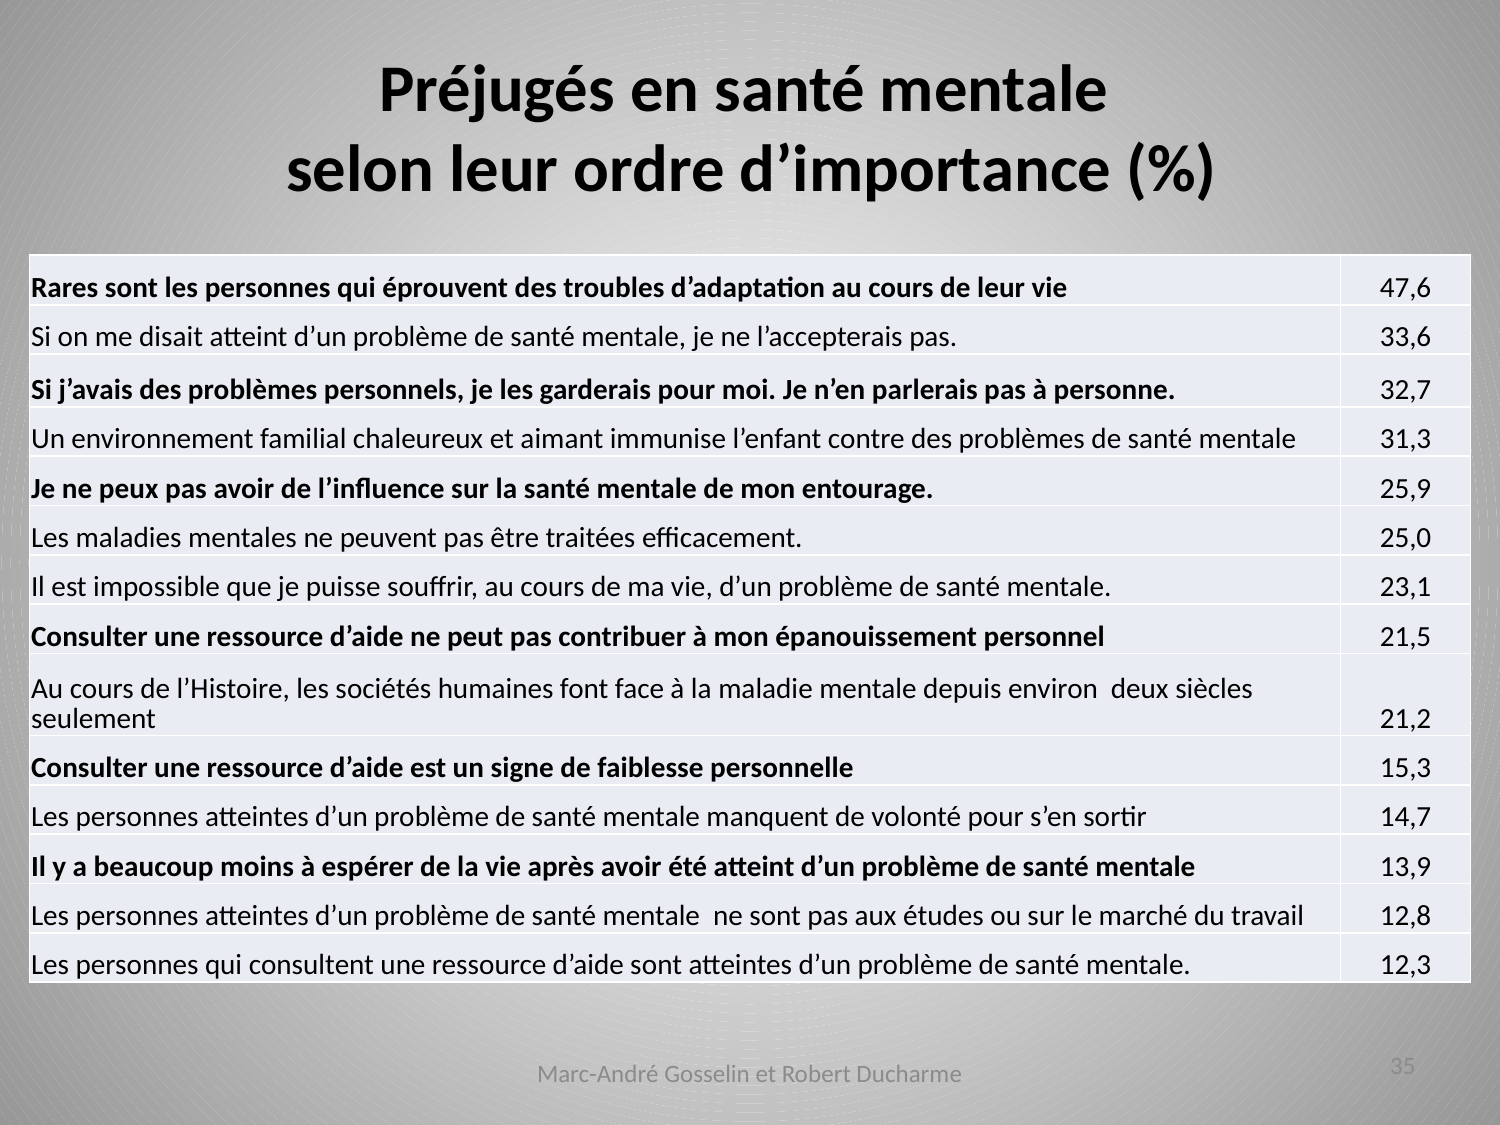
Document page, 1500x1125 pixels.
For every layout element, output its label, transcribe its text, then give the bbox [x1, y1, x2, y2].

footer Marc-André Gosselin et Robert Ducharme [512, 1042, 988, 1103]
table_cell 15,3 [1341, 736, 1470, 784]
slide_number 35 [1080, 1035, 1431, 1095]
table_cell 33,6 [1341, 306, 1470, 353]
table_cell 31,3 [1341, 408, 1470, 455]
table_cell 25,0 [1341, 506, 1470, 554]
table_cell Les personnes atteintes d’un problème de santé mentale ne sont pas aux études ou sur le marché du travail [30, 884, 1340, 932]
table_cell Je ne peux pas avoir de l’influence sur la santé mentale de mon entourage. [30, 457, 1340, 505]
table_cell Au cours de l’Histoire, les sociétés humaines font face à la maladie mentale depuis environ deux siècles seulement [30, 654, 1340, 735]
table_cell Si j’avais des problèmes personnels, je les garderais pour moi. Je n’en parlerais pas à personne. [30, 355, 1340, 406]
table_cell 14,7 [1341, 786, 1470, 833]
table_header 47,6 [1341, 256, 1470, 304]
table_cell Consulter une ressource d’aide est un signe de faiblesse personnelle [30, 736, 1340, 784]
table_cell 23,1 [1341, 556, 1470, 603]
table_cell Si on me disait atteint d’un problème de santé mentale, je ne l’accepterais pas. [30, 306, 1340, 353]
table_cell 21,5 [1341, 605, 1470, 653]
table_cell Les maladies mentales ne peuvent pas être traitées efficacement. [30, 506, 1340, 554]
table_cell 12,3 [1341, 934, 1470, 981]
table_cell Les personnes atteintes d’un problème de santé mentale manquent de volonté pour s’en sortir [30, 786, 1340, 833]
table_cell Consulter une ressource d’aide ne peut pas contribuer à mon épanouissement personnel [30, 605, 1340, 653]
table_cell Un environnement familial chaleureux et aimant immunise l’enfant contre des problèmes de santé mentale [30, 408, 1340, 455]
table_header Rares sont les personnes qui éprouvent des troubles d’adaptation au cours de leur vie [30, 256, 1340, 304]
table_cell 32,7 [1341, 355, 1470, 406]
table_cell Il est impossible que je puisse souffrir, au cours de ma vie, d’un problème de santé mentale. [30, 556, 1340, 603]
table_cell Les personnes qui consultent une ressource d’aide sont atteintes d’un problème de santé mentale. [30, 934, 1340, 981]
table_cell Il y a beaucoup moins à espérer de la vie après avoir été atteint d’un problème de santé mentale [30, 835, 1340, 883]
table_cell 21,2 [1341, 654, 1470, 735]
table_cell 13,9 [1341, 835, 1470, 883]
title Préjugés en santé mentale selon leur ordre d’importance (%) [76, 30, 1427, 219]
table_cell 25,9 [1341, 457, 1470, 505]
table_cell 12,8 [1341, 884, 1470, 932]
